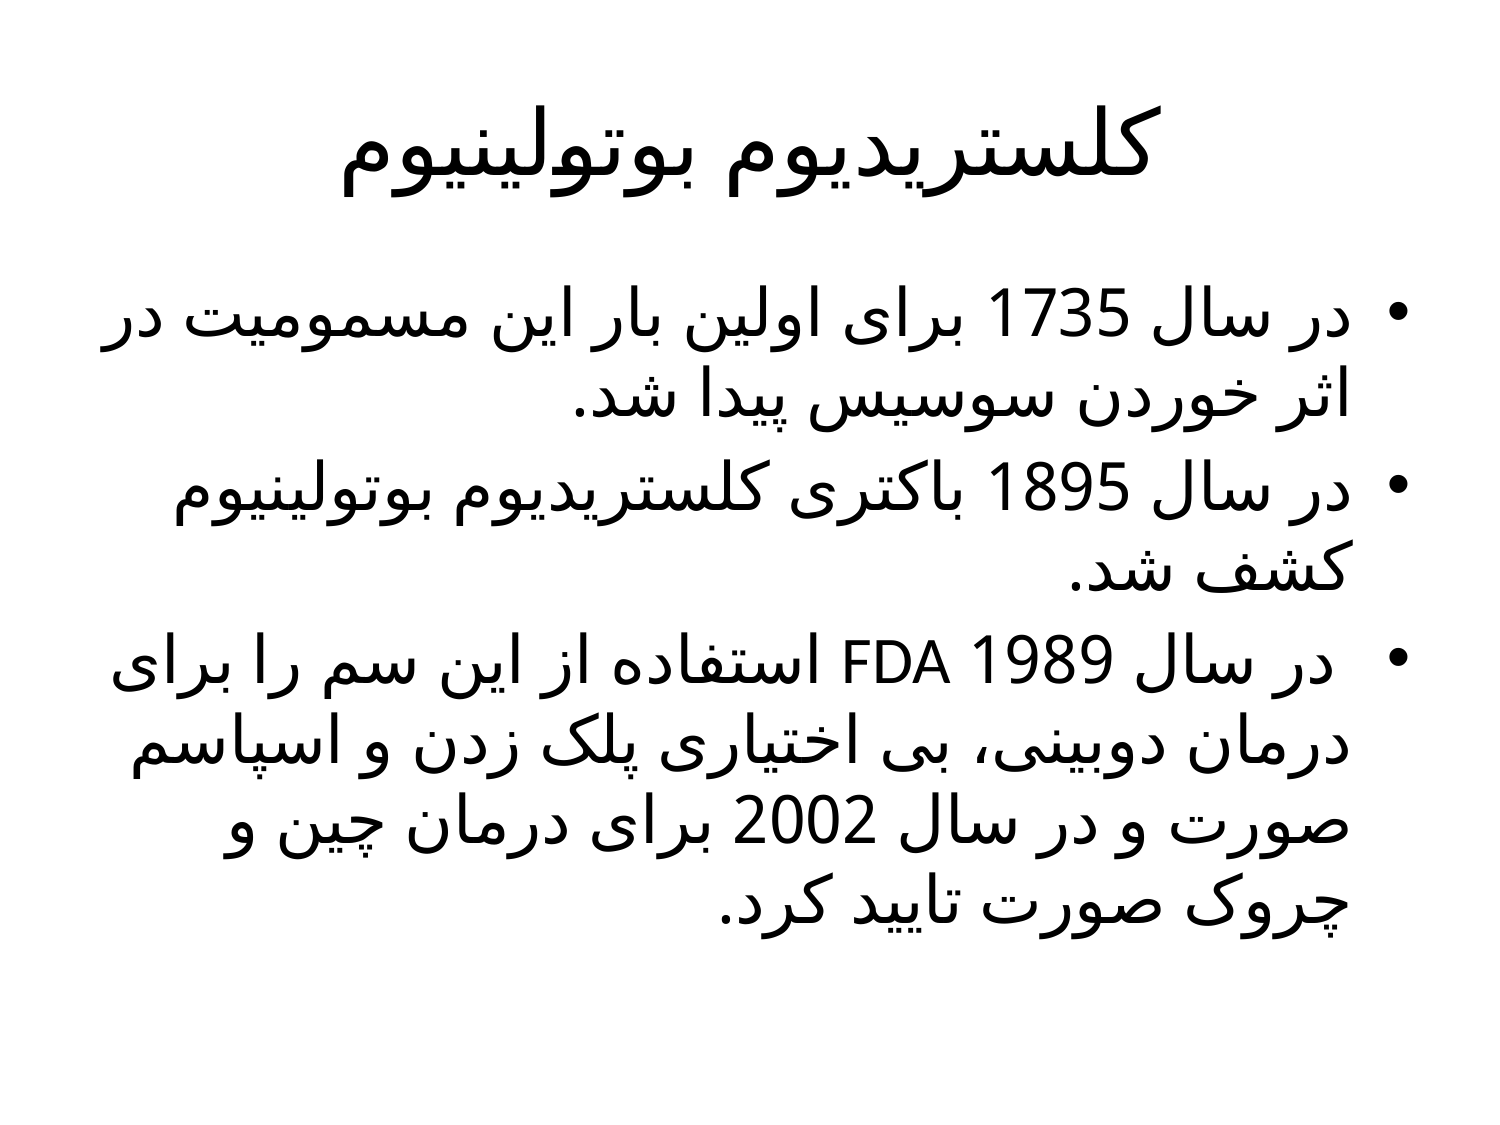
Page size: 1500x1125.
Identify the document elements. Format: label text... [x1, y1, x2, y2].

title کلستریدیوم بوتولینیوم [75, 45, 1425, 233]
list در سال 1735 برای اولین بار این مسمومیت در اثر خوردن سوسیس پیدا شد. در سال 1895 باکتری کلستریدیوم بوتولینیوم کشف شد. در سال 1989 FDA استفاده از این سم را برای درمان دوبینی، بی اختیاری پلک زدن و اسپاسم صورت و در سال 2002 برای درمان چین و چروک صورت تایید کرد. [75, 262, 1425, 1005]
